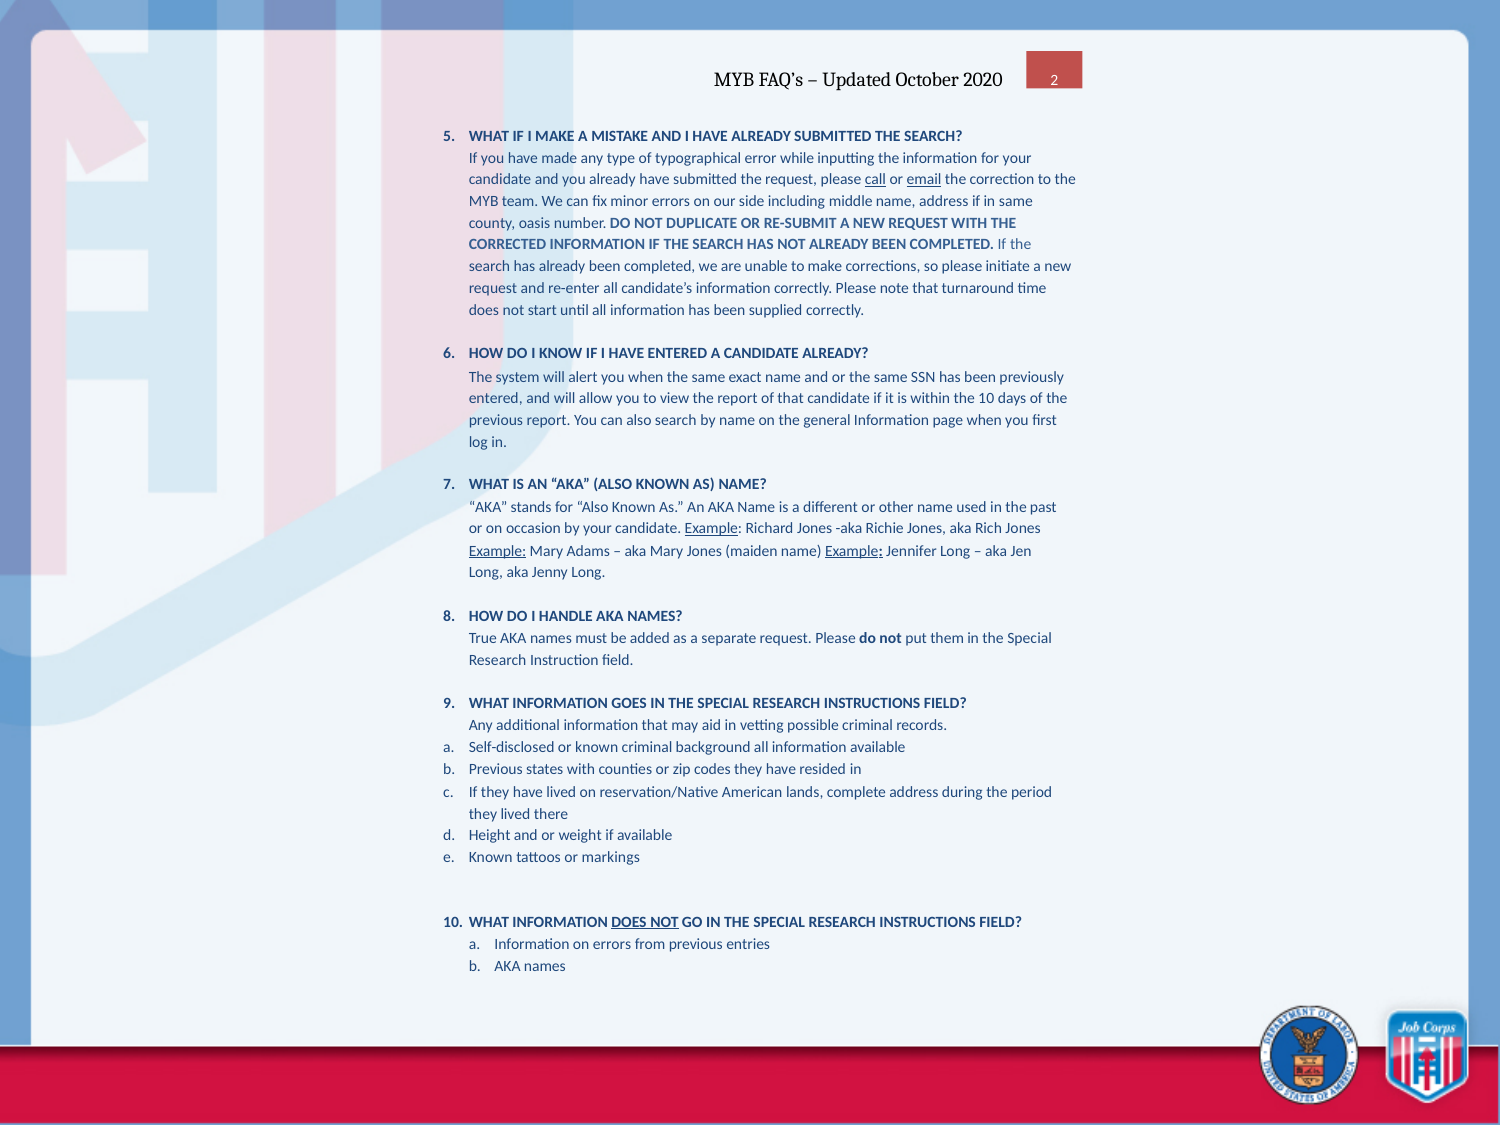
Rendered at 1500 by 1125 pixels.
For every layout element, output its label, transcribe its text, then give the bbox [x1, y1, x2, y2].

text_box WHAT IF I MAKE A MISTAKE AND I HAVE ALREADY SUBMITTED THE SEARCH? If you have made any type of typographical error while inputting the information for your candidate and you already have submitted the request, please call or email the correction to the MYB team. We can fix minor errors on our side including middle name, address if in same county, oasis number. DO NOT DUPLICATE OR RE-SUBMIT A NEW REQUEST WITH THE CORRECTED INFORMATION IF THE SEARCH HAS NOT ALREADY BEEN COMPLETED. If the search has already been completed, we are unable to make corrections, so please initiate a new request and re-enter all candidate’s information correctly. Please note that turnaround time does not start until all information has been supplied correctly. HOW DO I KNOW IF I HAVE ENTERED A CANDIDATE ALREADY? The system will alert you when the same exact name and or the same SSN has been previously entered, and will allow you to view the report of that candidate if it is within the 10 days of the previous report. You can also search by name on the general Information page when you first log in. WHAT IS AN “AKA” (ALSO KNOWN AS) NAME? “AKA” stands for “Also Known As.” An AKA Name is a different or other name used in the past or on occasion by your candidate. Example: Richard Jones -aka Richie Jones, aka Rich Jones Example: Mary Adams – aka Mary Jones (maiden name) Example: Jennifer Long – aka Jen Long, aka Jenny Long. HOW DO I HANDLE AKA NAMES? True AKA names must be added as a separate request. Please do not put them in the Special Research Instruction field. WHAT INFORMATION GOES IN THE SPECIAL RESEARCH INSTRUCTIONS FIELD? Any additional information that may aid in vetting possible criminal records. Self-disclosed or known criminal background all information available Previous states with counties or zip codes they have resided in If they have lived on reservation/Native American lands, complete address during the period they lived there Height and or weight if available Known tattoos or markings WHAT INFORMATION DOES NOT GO IN THE SPECIAL RESEARCH INSTRUCTIONS FIELD? Information on errors from previous entries AKA names [441, 121, 1083, 975]
text_box 2 [1026, 51, 1083, 89]
text_box MYB FAQ’s – Updated October 2020 [712, 65, 1021, 91]
picture [0, 0, 1500, 1125]
